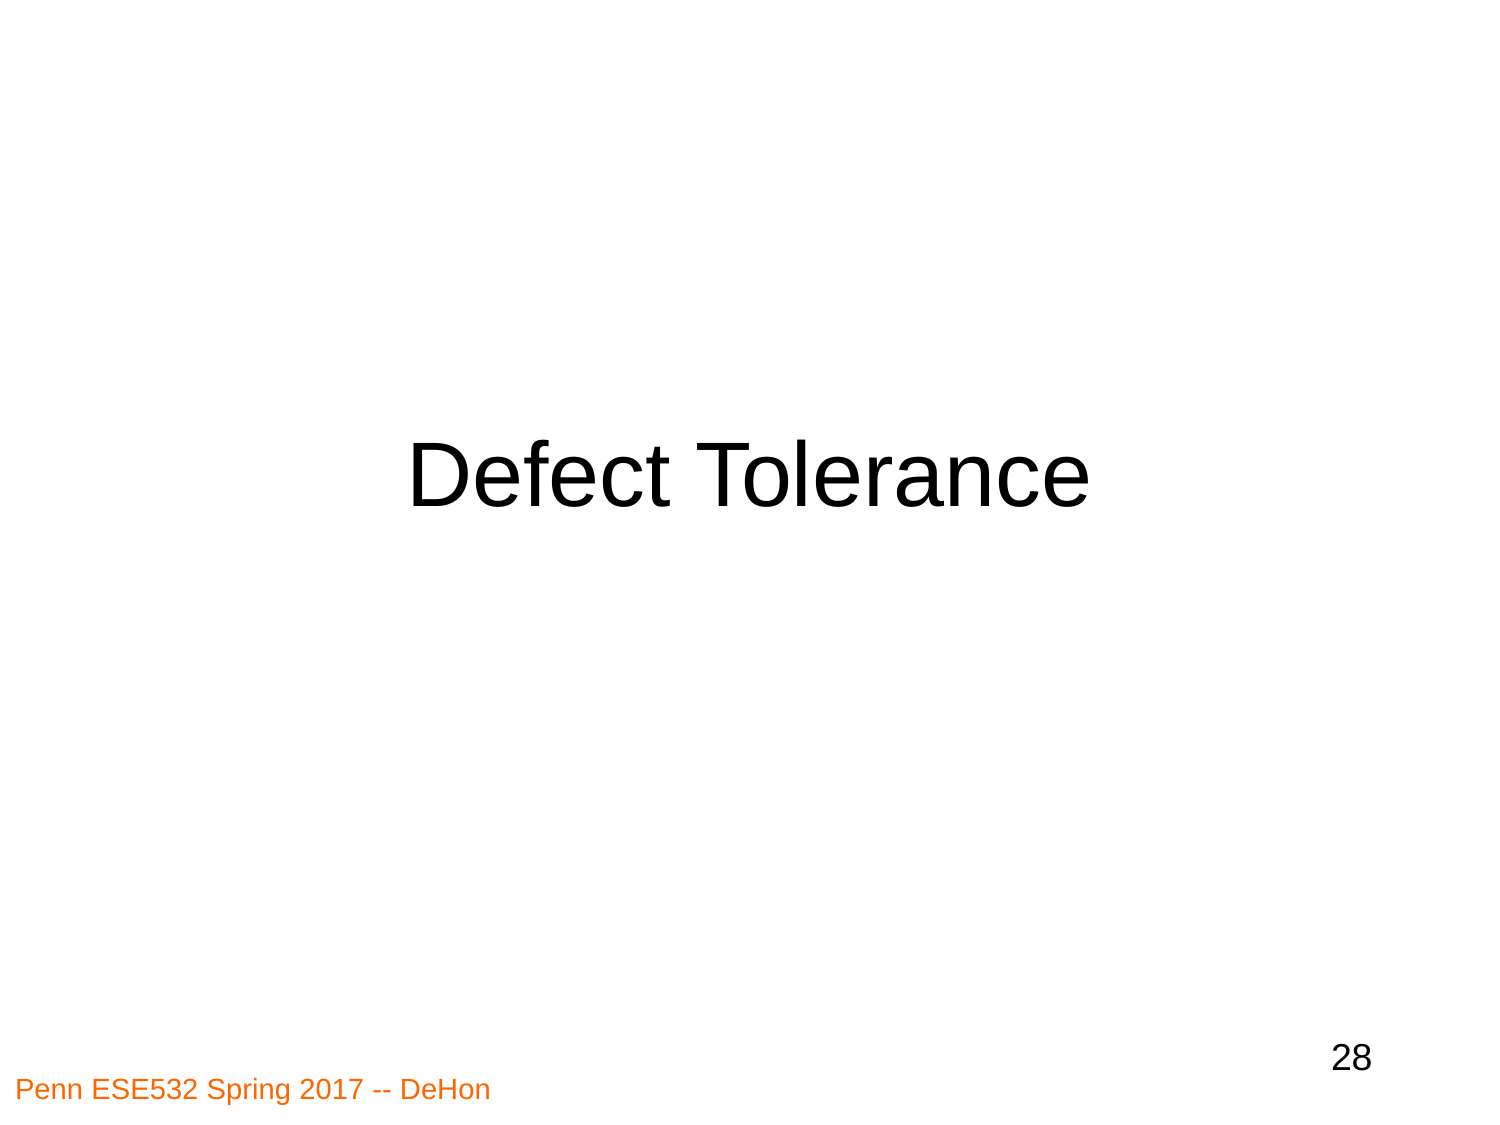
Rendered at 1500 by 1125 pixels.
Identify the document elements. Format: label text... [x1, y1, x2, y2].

slide_number 28 [1074, 1024, 1388, 1101]
title Defect Tolerance [112, 349, 1388, 591]
slide_number Penn ESE532 Spring 2017 -- DeHon [0, 1062, 613, 1125]
